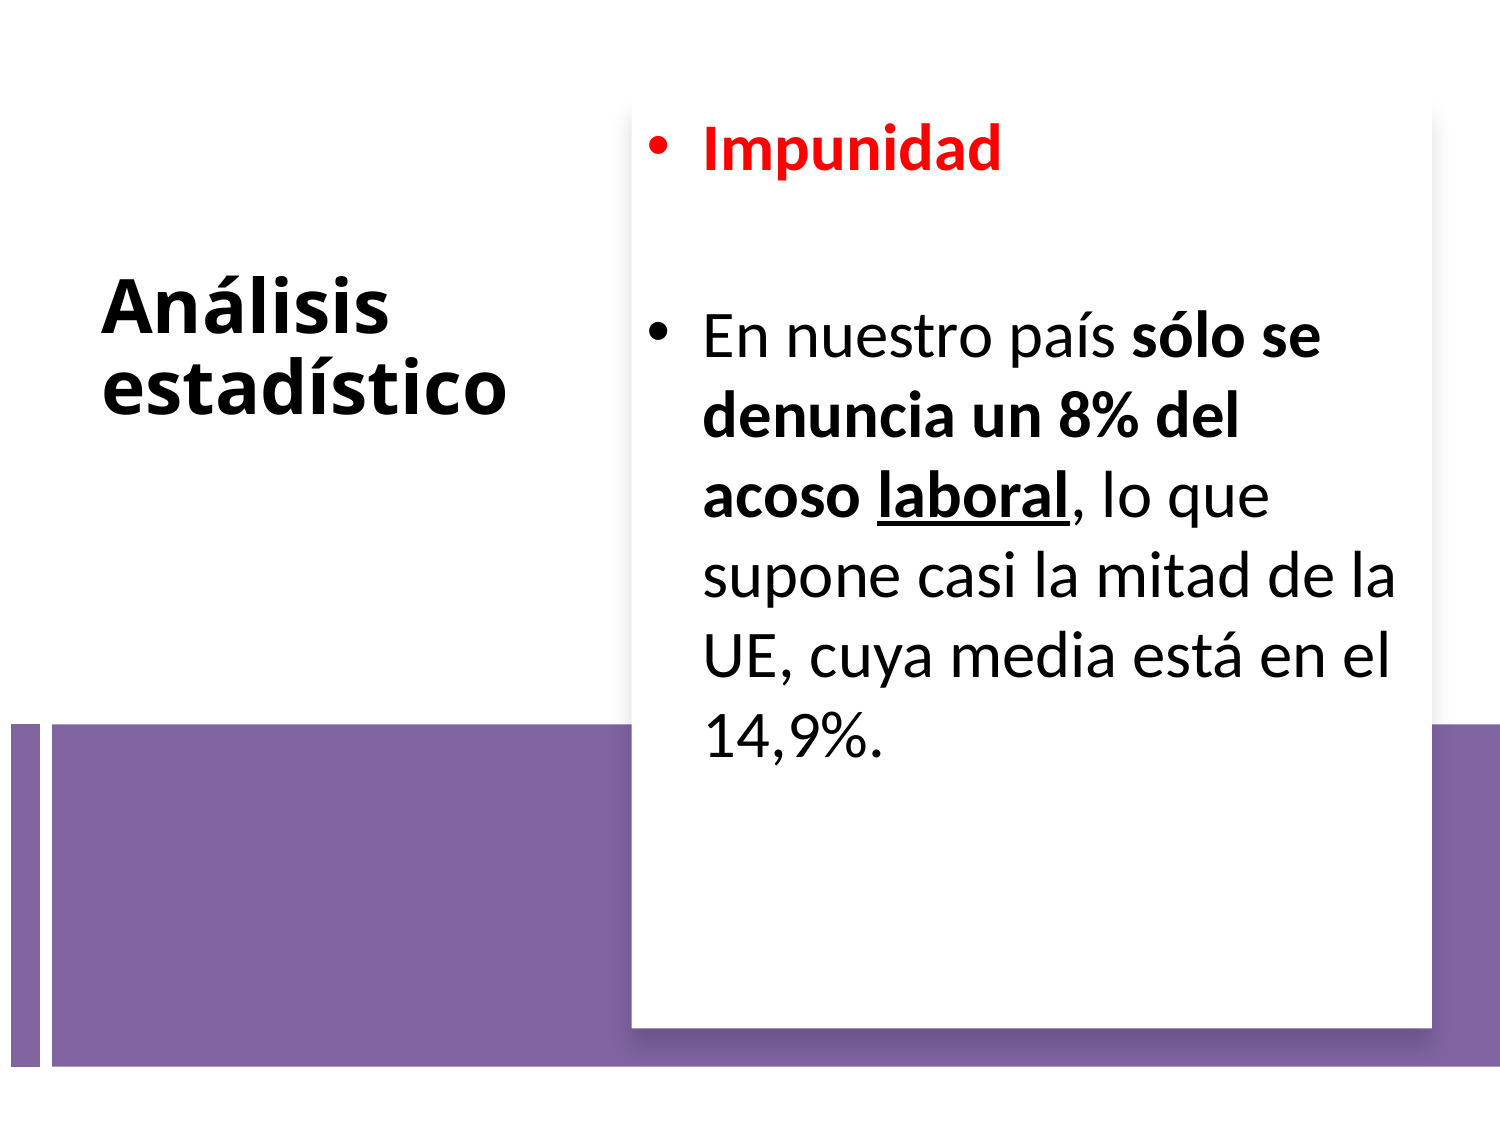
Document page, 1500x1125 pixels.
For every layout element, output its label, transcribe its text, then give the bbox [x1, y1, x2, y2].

text_box [0, 0, 1500, 1125]
list Impunidad En nuestro país sólo se denuncia un 8% del acoso laboral, lo que supone casi la mitad de la UE, cuya media está en el 14,9%. [631, 96, 1421, 722]
title Análisis estadístico [86, 179, 585, 622]
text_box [25, 724, 1500, 1067]
text_box [629, 94, 1434, 722]
